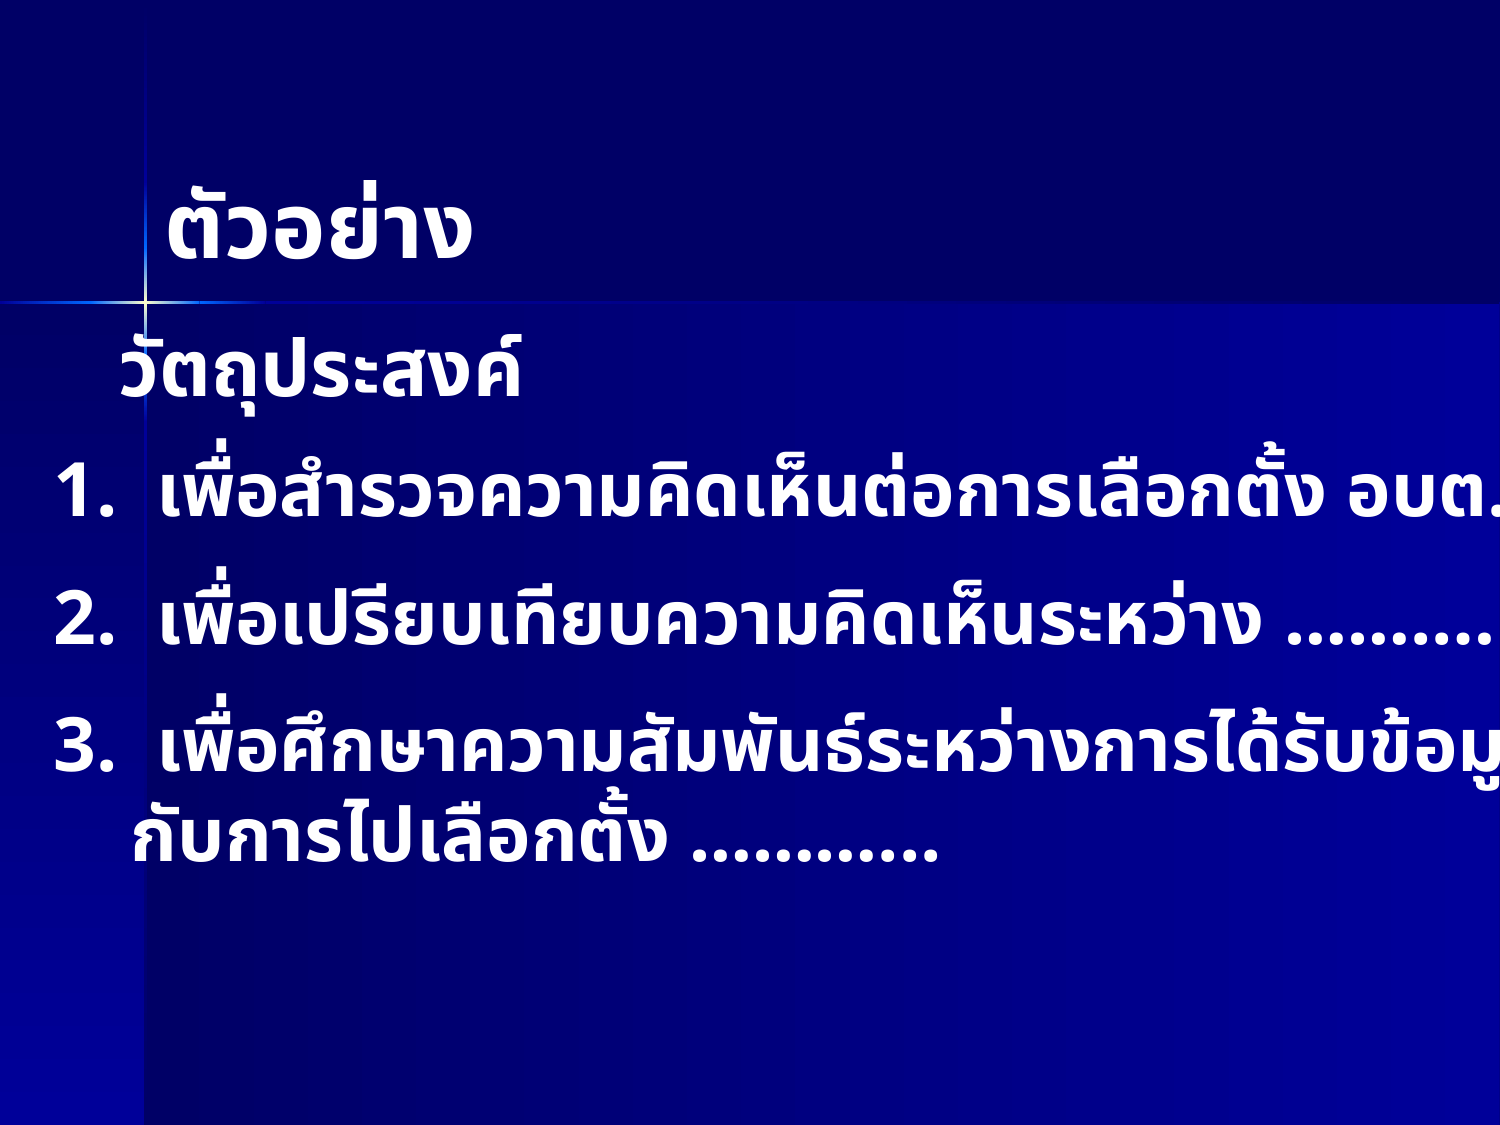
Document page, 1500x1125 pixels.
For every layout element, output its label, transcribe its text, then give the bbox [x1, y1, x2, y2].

text_box วัตถุประสงค์ [104, 309, 540, 420]
text_box ตัวอย่าง [150, 159, 497, 284]
text_box 1. เพื่อสำรวจความคิดเห็นต่อการเลือกตั้ง อบต. 2. เพื่อเปรียบเทียบความคิดเห็นระหว่าง …….… 3. เพื่อศึกษาความสัมพันธ์ระหว่างการได้รับข้อมูล กับการไปเลือกตั้ง ………... [38, 434, 1500, 884]
